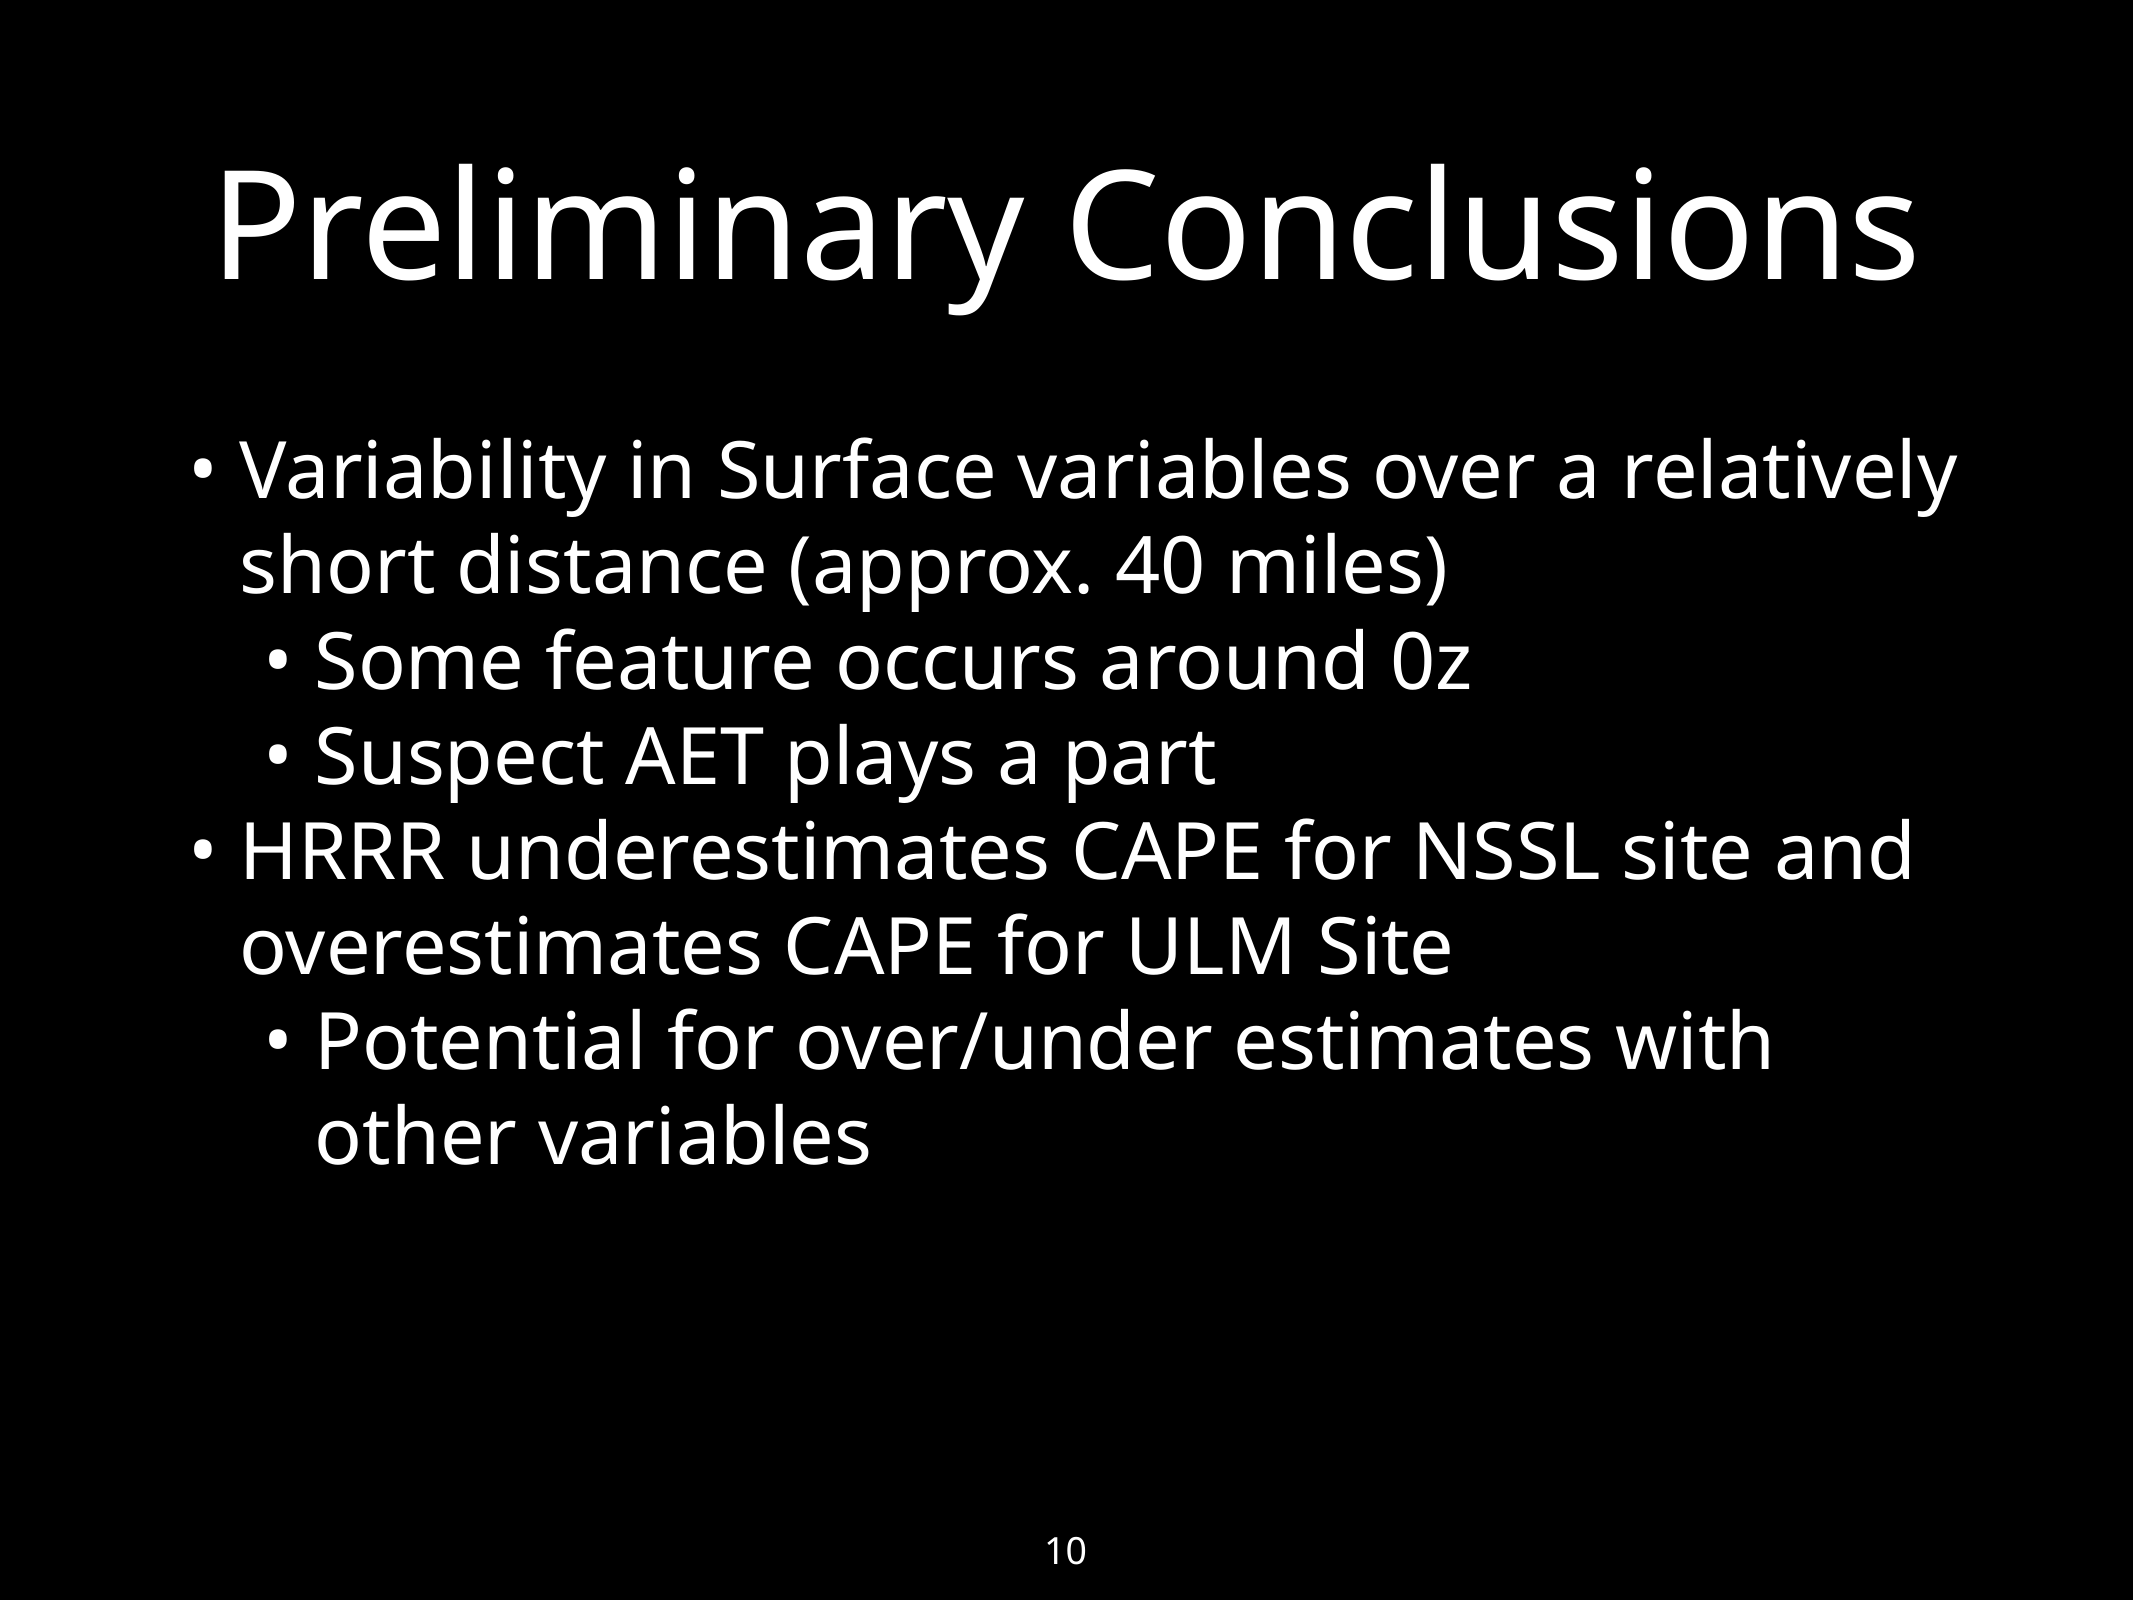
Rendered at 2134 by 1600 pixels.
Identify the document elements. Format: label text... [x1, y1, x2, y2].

title Preliminary Conclusions [156, 41, 1978, 371]
list Variability in Surface variables over a relatively short distance (approx. 40 miles) Some feature occurs around 0z Suspect AET plays a part HRRR underestimates CAPE for NSSL site and overestimates CAPE for ULM Site Potential for over/under estimates with other variables [156, 371, 1978, 1229]
slide_number ‹#› [1035, 1518, 1096, 1600]
